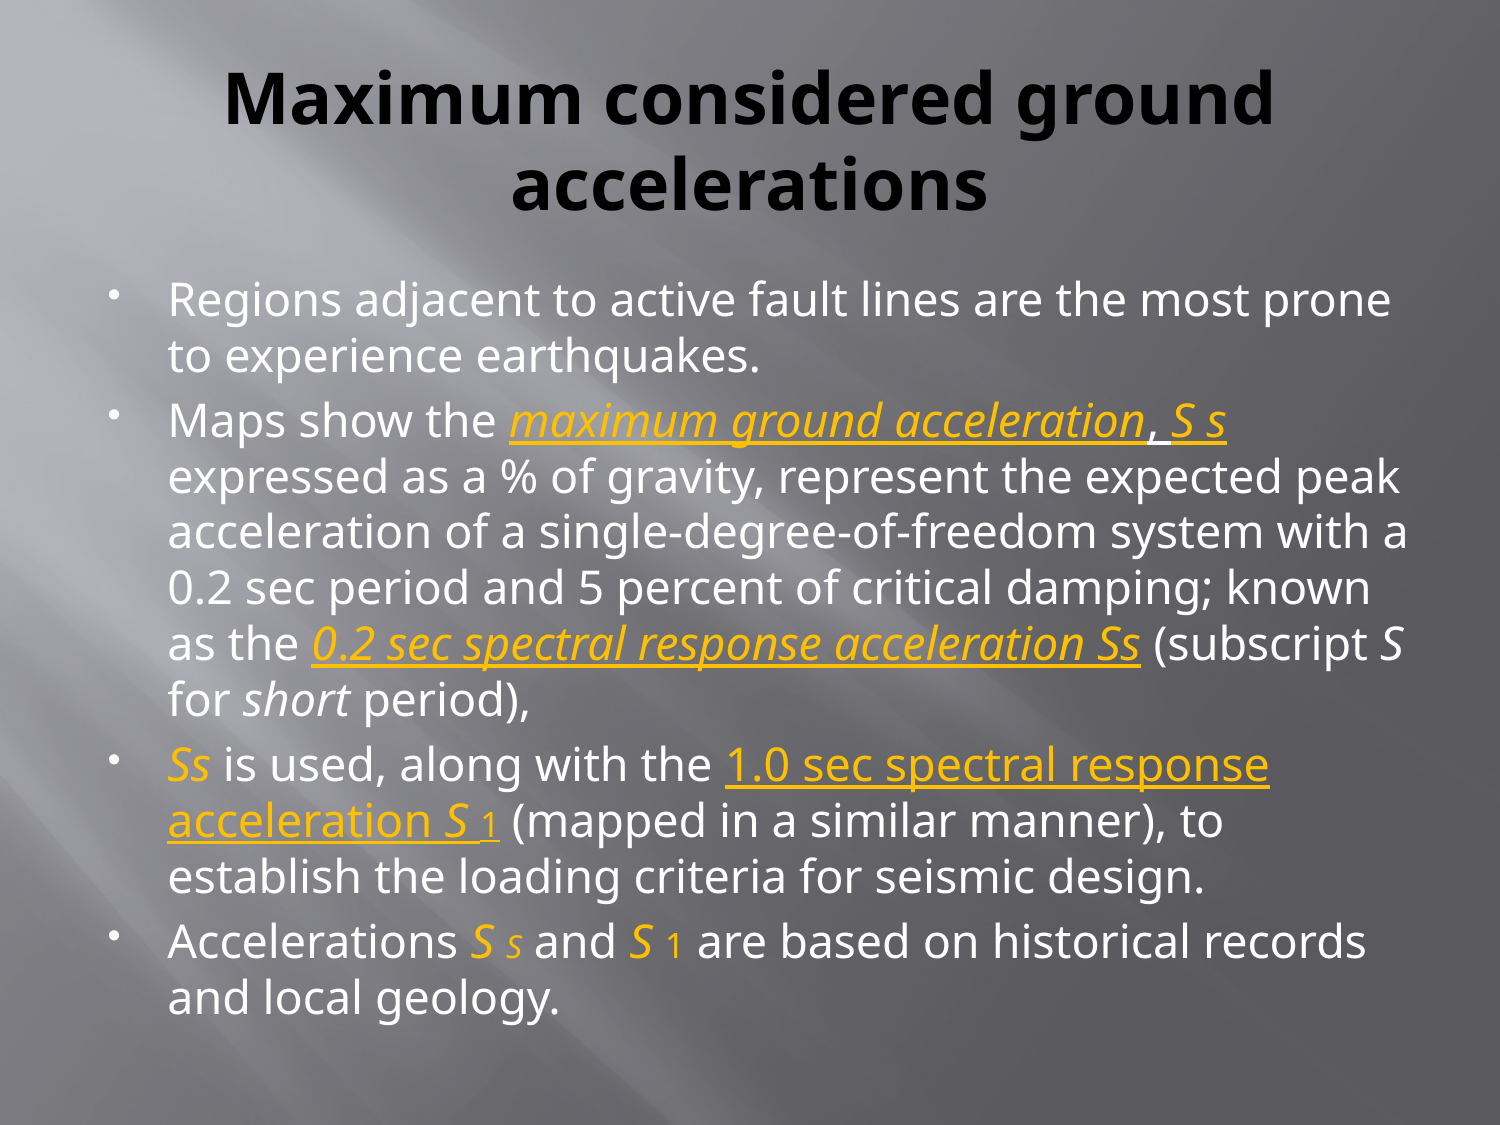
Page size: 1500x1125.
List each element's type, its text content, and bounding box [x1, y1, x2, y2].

list Regions adjacent to active fault lines are the most prone to experience earthquakes. Maps show the maximum ground acceleration, S s expressed as a % of gravity, represent the expected peak acceleration of a single-degree-of-freedom system with a 0.2 sec period and 5 percent of critical damping; known as the 0.2 sec spectral response acceleration Ss (subscript S for short period), Ss is used, along with the 1.0 sec spectral response acceleration S 1 (mapped in a similar manner), to establish the loading criteria for seismic design. Accelerations S S and S 1 are based on historical records and local geology. [75, 262, 1425, 1035]
title Maximum considered ground accelerations [75, 45, 1425, 233]
